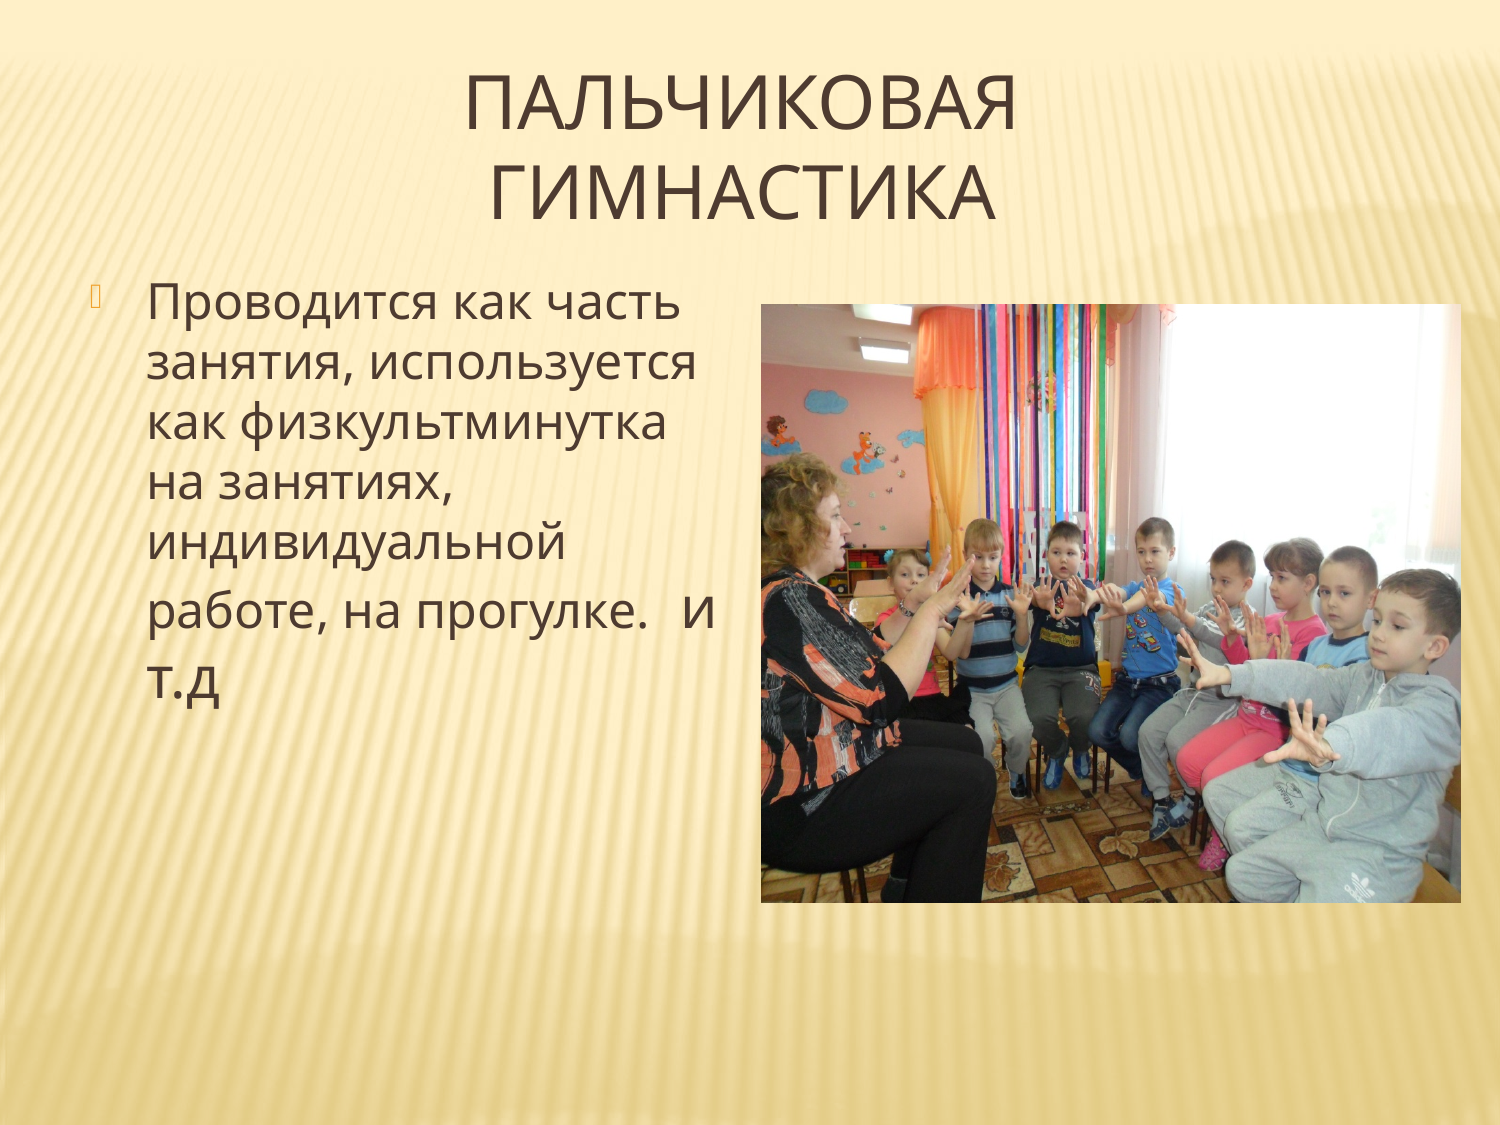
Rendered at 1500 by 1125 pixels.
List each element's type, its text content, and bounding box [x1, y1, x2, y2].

text_box Проводится как часть занятия, используется как физкультминутка на занятиях, индивидуальной работе, на прогулке. и т.д [74, 262, 738, 1005]
picture [761, 304, 1461, 903]
text_box Пальчиковая гимнастика [187, 46, 1296, 166]
